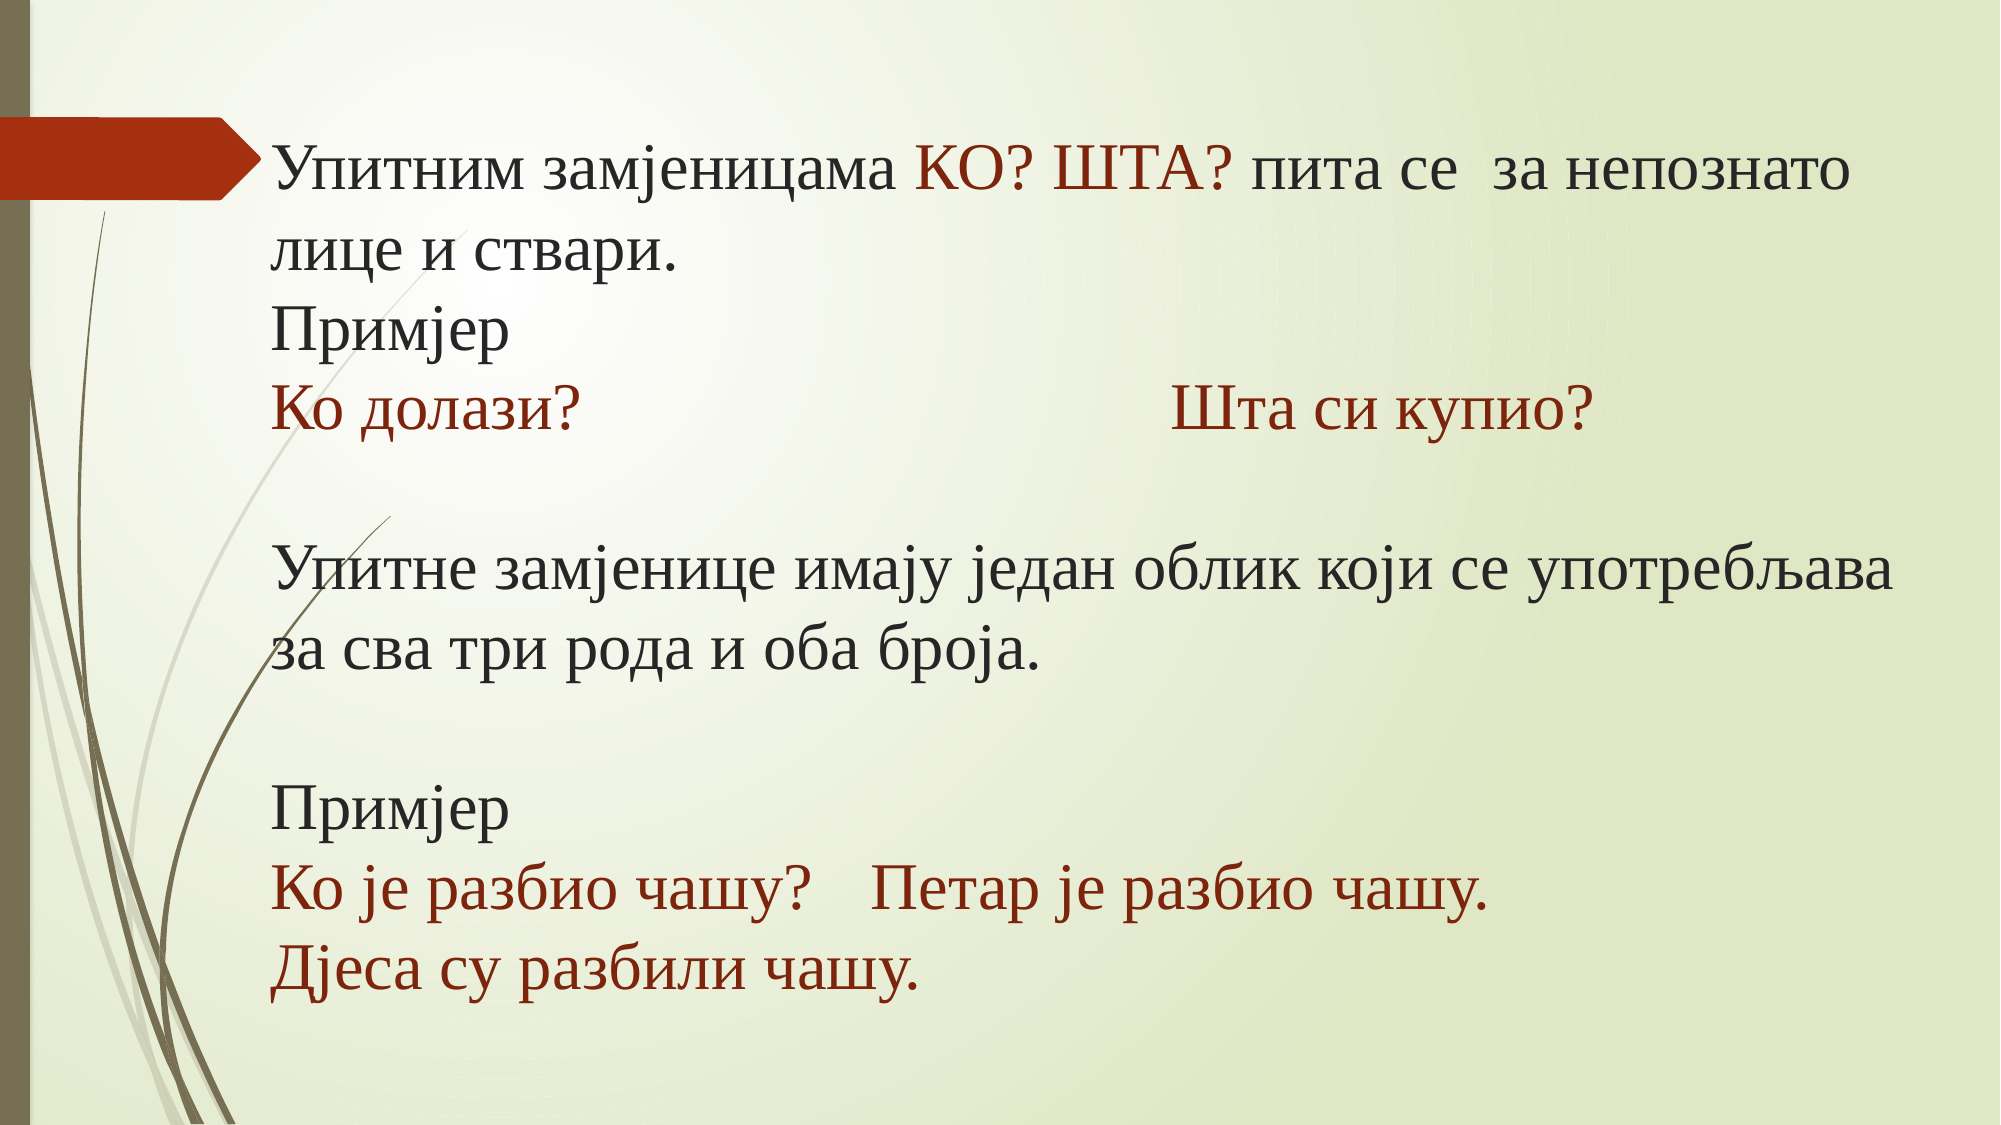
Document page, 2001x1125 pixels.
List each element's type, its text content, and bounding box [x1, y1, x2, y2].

title Упитним замјеницама КО? ШТА? пита се за непознато лице и ствари. Примјер Ко долази? Шта си купио? Упитне замјенице имају један облик који се употребљава за сва три рода и оба броја. Примјер Ко је разбио чашу? Петар је разбио чашу. Дjeca су разбили чашу. [255, 115, 1981, 1025]
